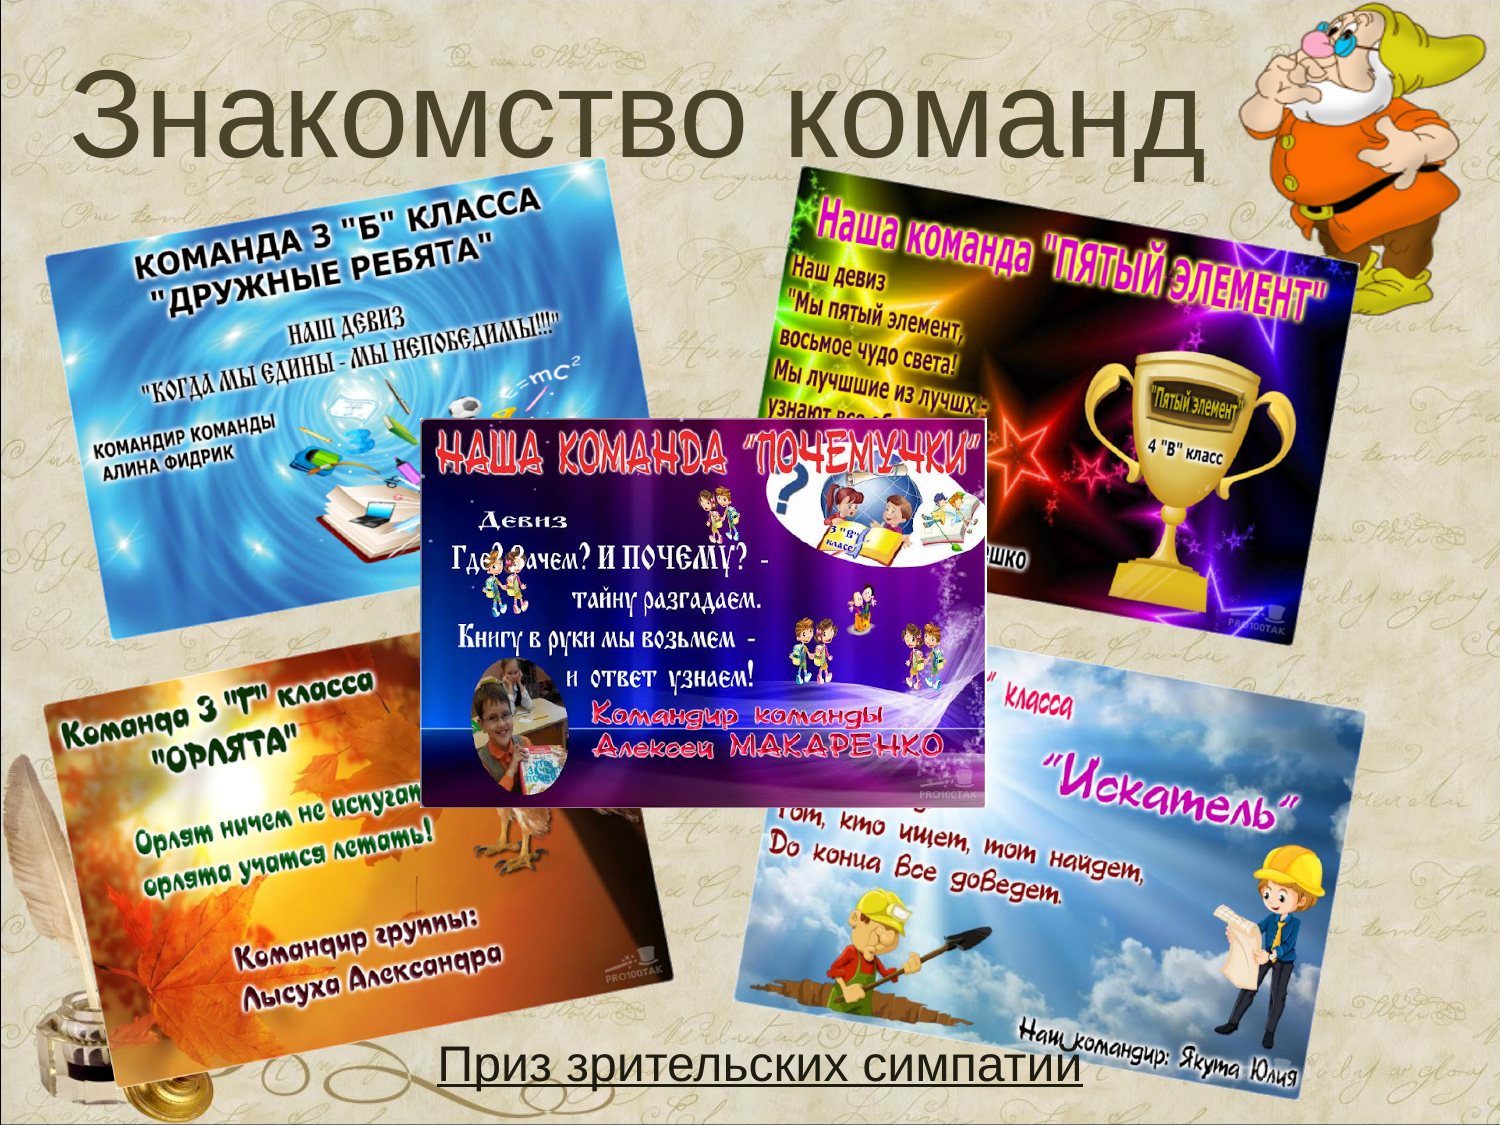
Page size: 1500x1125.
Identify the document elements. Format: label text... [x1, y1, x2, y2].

text_box Приз зрительских симпатий [360, 1023, 1160, 1100]
picture [0, 0, 1500, 1125]
title Знакомство команд [0, 0, 1228, 216]
